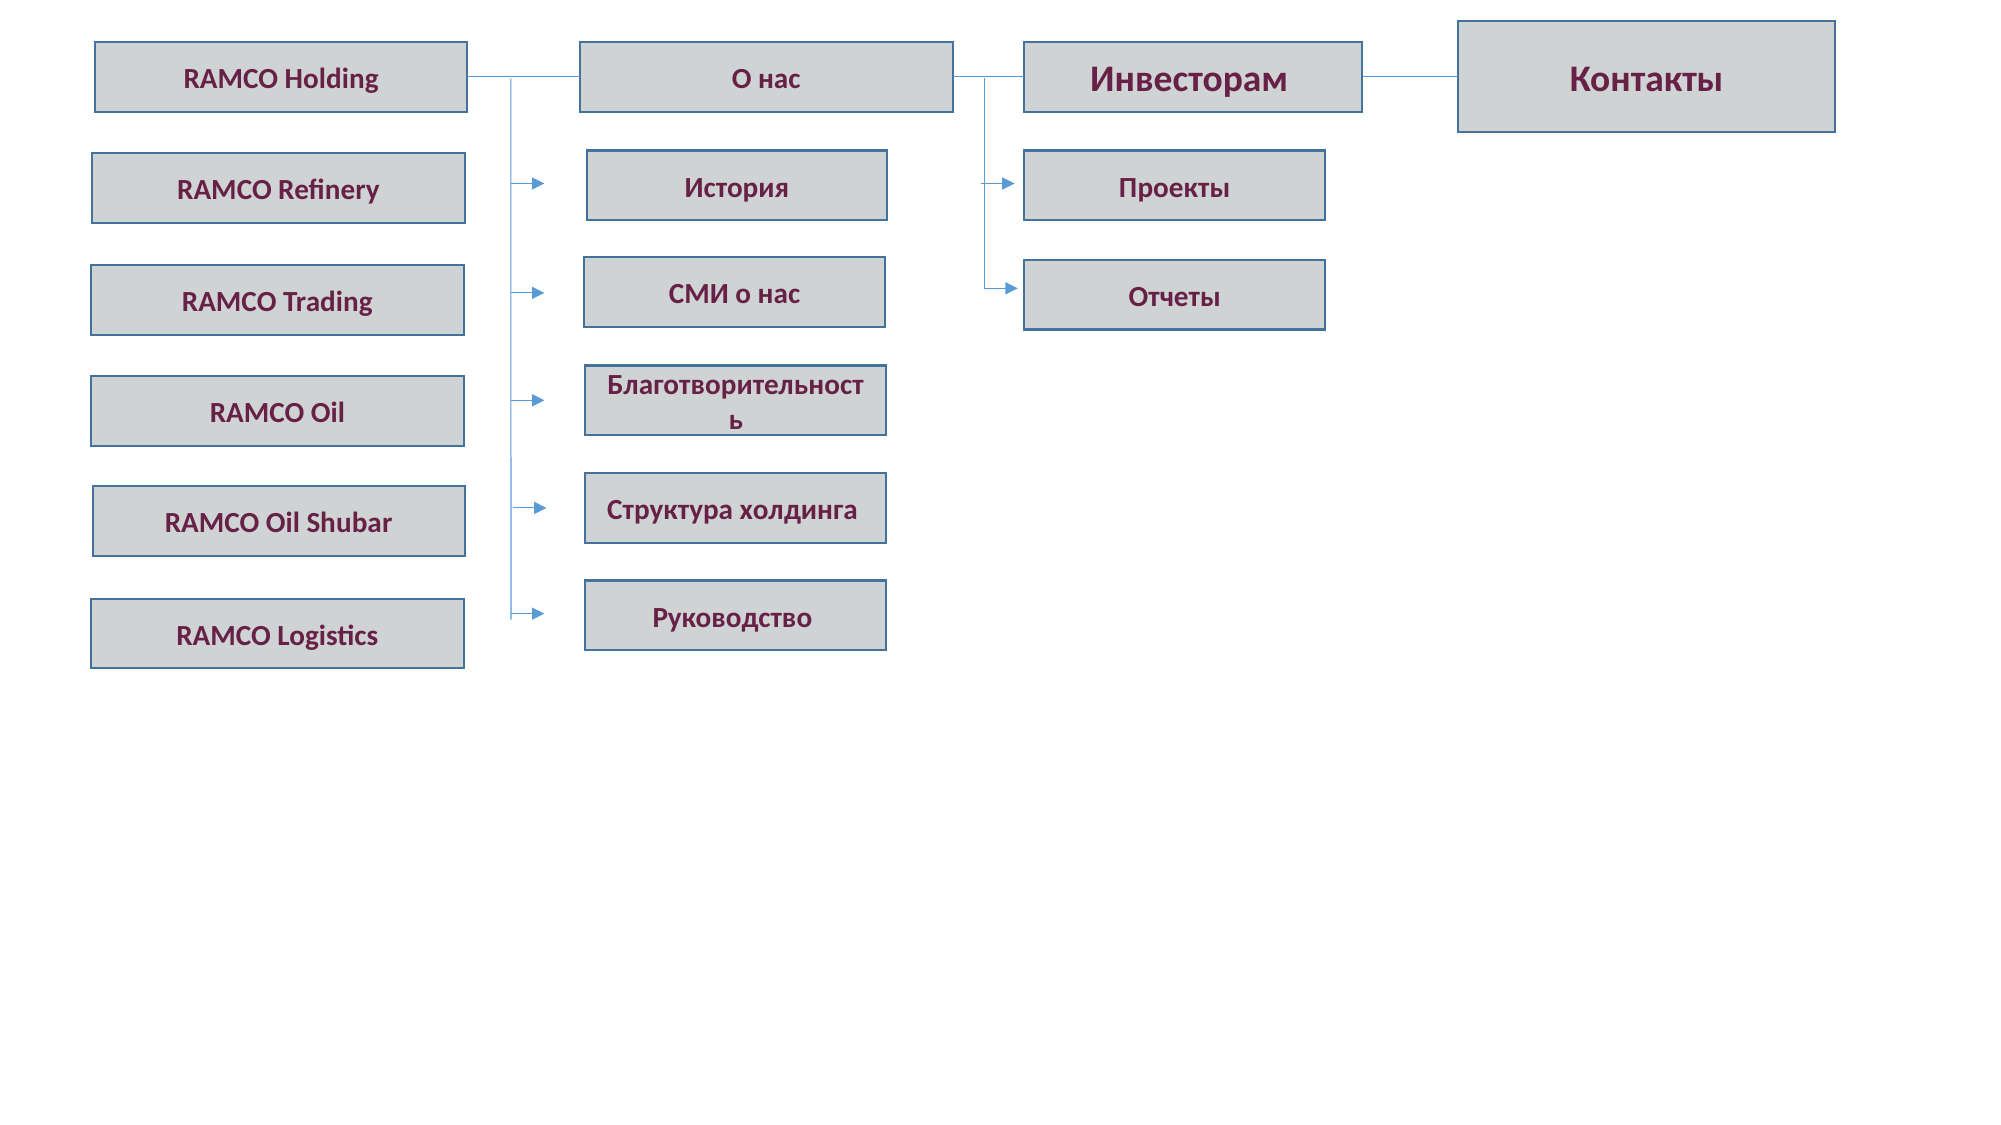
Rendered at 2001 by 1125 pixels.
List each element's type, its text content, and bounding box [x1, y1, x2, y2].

text_box Руководство [584, 579, 887, 651]
text_box RAMCO Logistics [90, 598, 465, 669]
text_box Инвесторам [1023, 41, 1363, 113]
text_box RAMCO Refinery [91, 152, 466, 224]
text_box История [586, 149, 888, 221]
text_box О нас [579, 41, 954, 113]
text_box Структура холдинга [584, 472, 887, 544]
text_box Благотворительность [584, 364, 887, 436]
text_box Контакты [1457, 20, 1836, 133]
text_box СМИ о нас [583, 256, 886, 328]
text_box RAMCO Oil [90, 375, 465, 447]
text_box Проекты [1023, 149, 1326, 221]
text_box RAMCO Trading [90, 264, 465, 336]
text_box RAMCO Oil Shubar [92, 485, 466, 557]
text_box Отчеты [1023, 259, 1326, 331]
text_box RAMCO Holding [94, 41, 468, 113]
